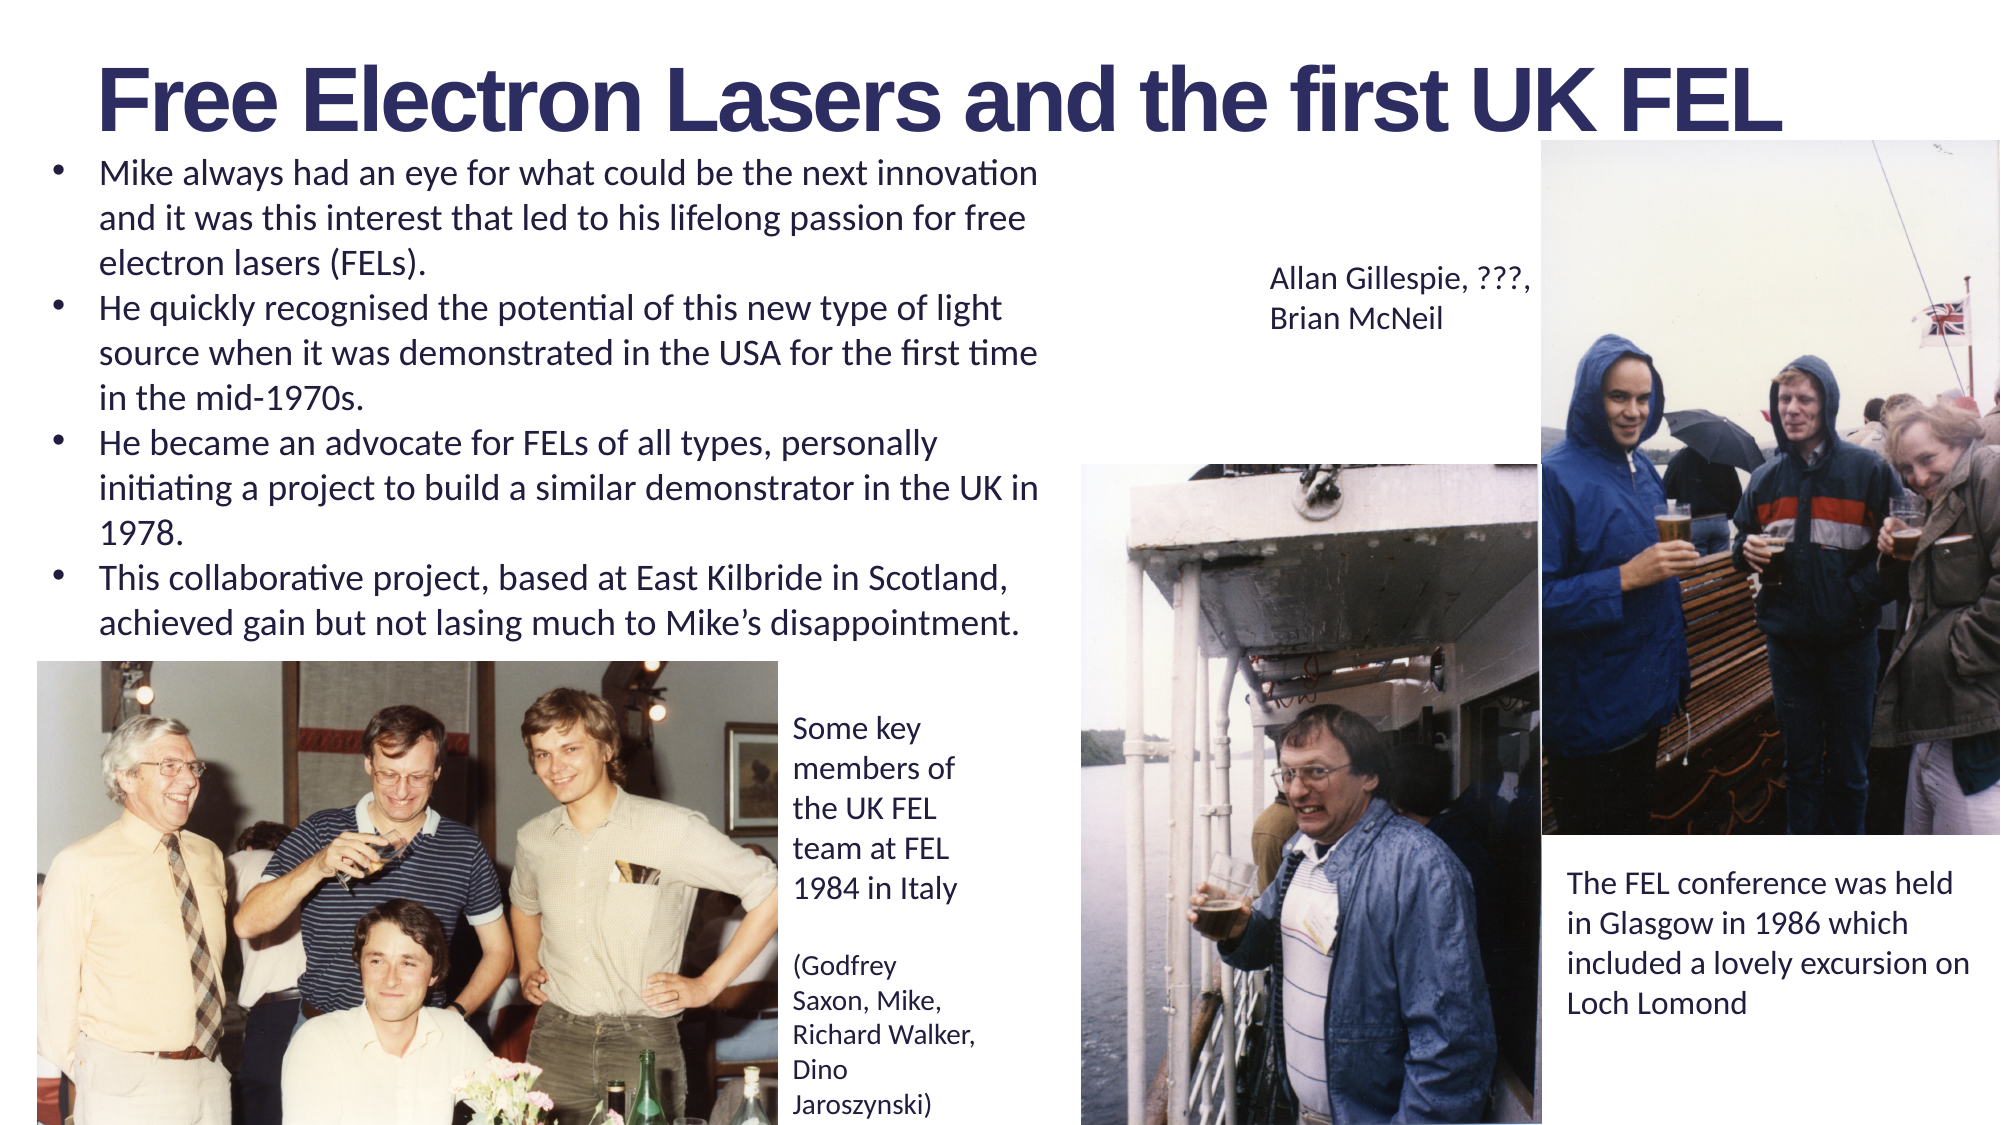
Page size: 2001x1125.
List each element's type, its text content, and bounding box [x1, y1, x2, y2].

text_box Allan Gillespie, ???, Brian McNeil [1255, 248, 1541, 344]
text_box Some key members of the UK FEL team at FEL 1984 in Italy (Godfrey Saxon, Mike, Richard Walker, Dino Jaroszynski) [778, 698, 993, 1125]
text_box Free Electron Lasers and the first UK FEL [81, 32, 1983, 158]
text_box The FEL conference was held in Glasgow in 1986 which included a lovely excursion on Loch Lomond [1552, 854, 1990, 1029]
picture [1081, 140, 2000, 1125]
picture [37, 661, 778, 1125]
text_box Mike always had an eye for what could be the next innovation and it was this interest that led to his lifelong passion for free electron lasers (FELs). He quickly recognised the potential of this new type of light source when it was demonstrated in the USA for the first time in the mid-1970s. He became an advocate for FELs of all types, personally initiating a project to build a similar demonstrator in the UK in 1978. This collaborative project, based at East Kilbride in Scotland, achieved gain but not lasing much to Mike’s disappointment. [37, 140, 1064, 650]
